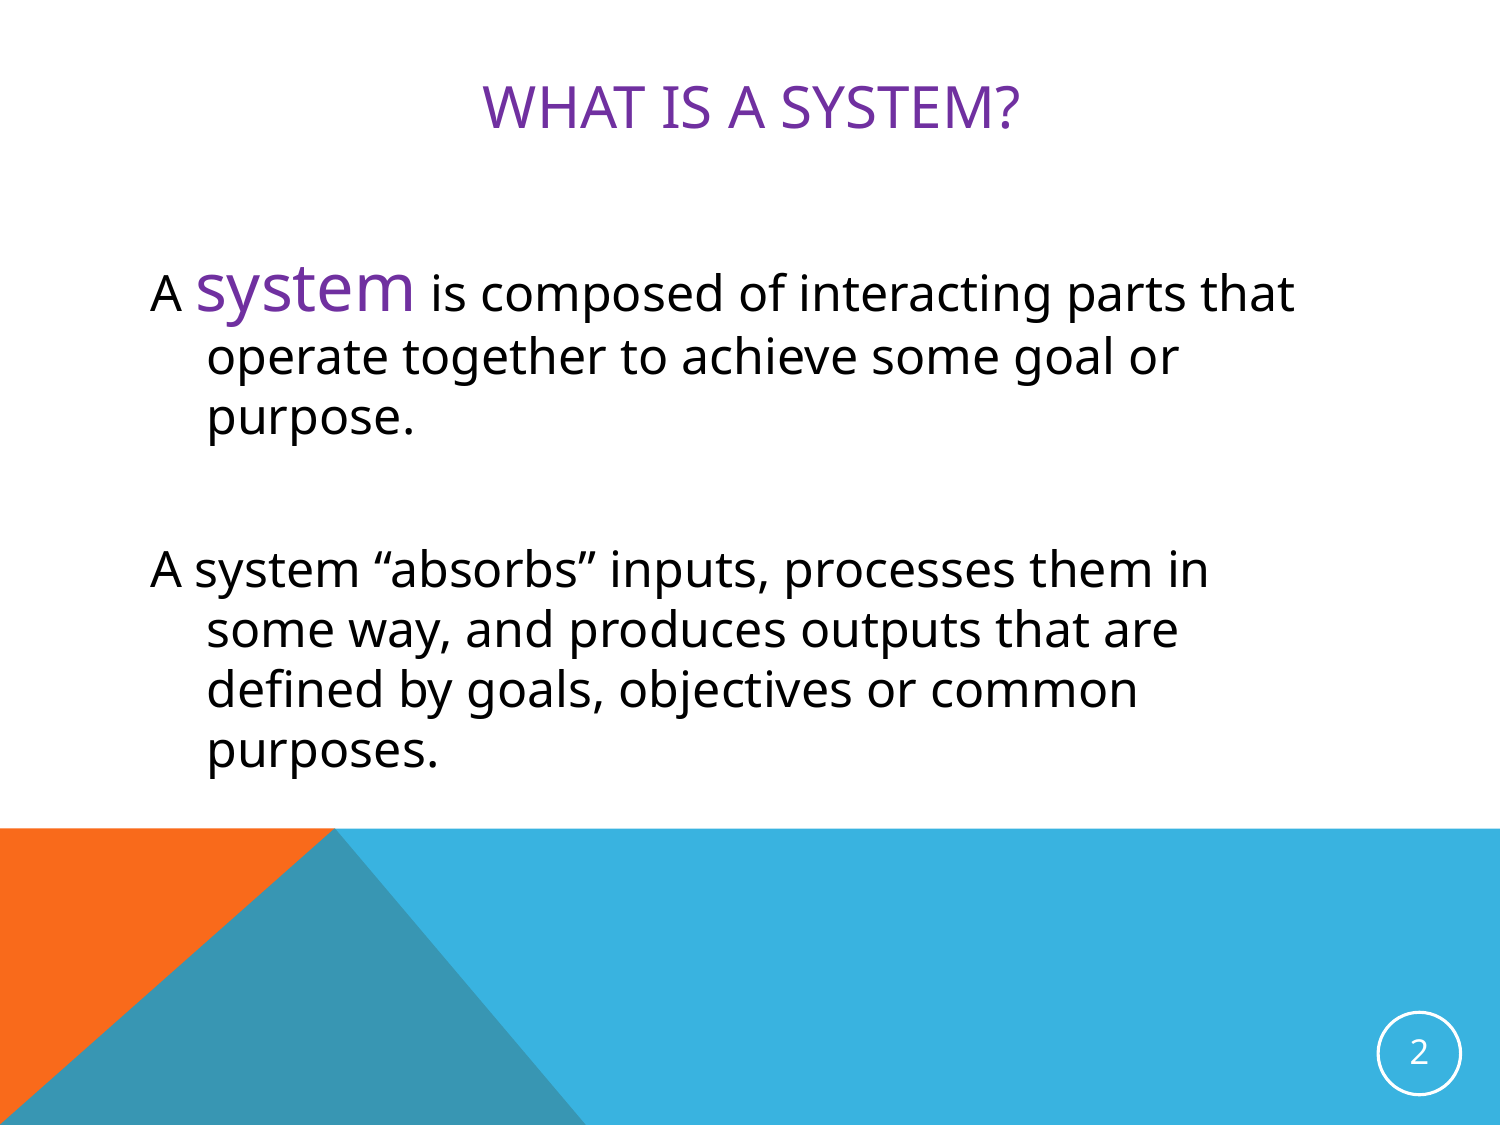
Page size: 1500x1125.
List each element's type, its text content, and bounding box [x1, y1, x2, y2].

slide_number 2 [1376, 1010, 1463, 1097]
title What is a SYSTEM? [135, 60, 1369, 150]
list A system is composed of interacting parts that operate together to achieve some goal or purpose. A system “absorbs” inputs, processes them in some way, and produces outputs that are defined by goals, objectives or common purposes. [135, 180, 1369, 768]
